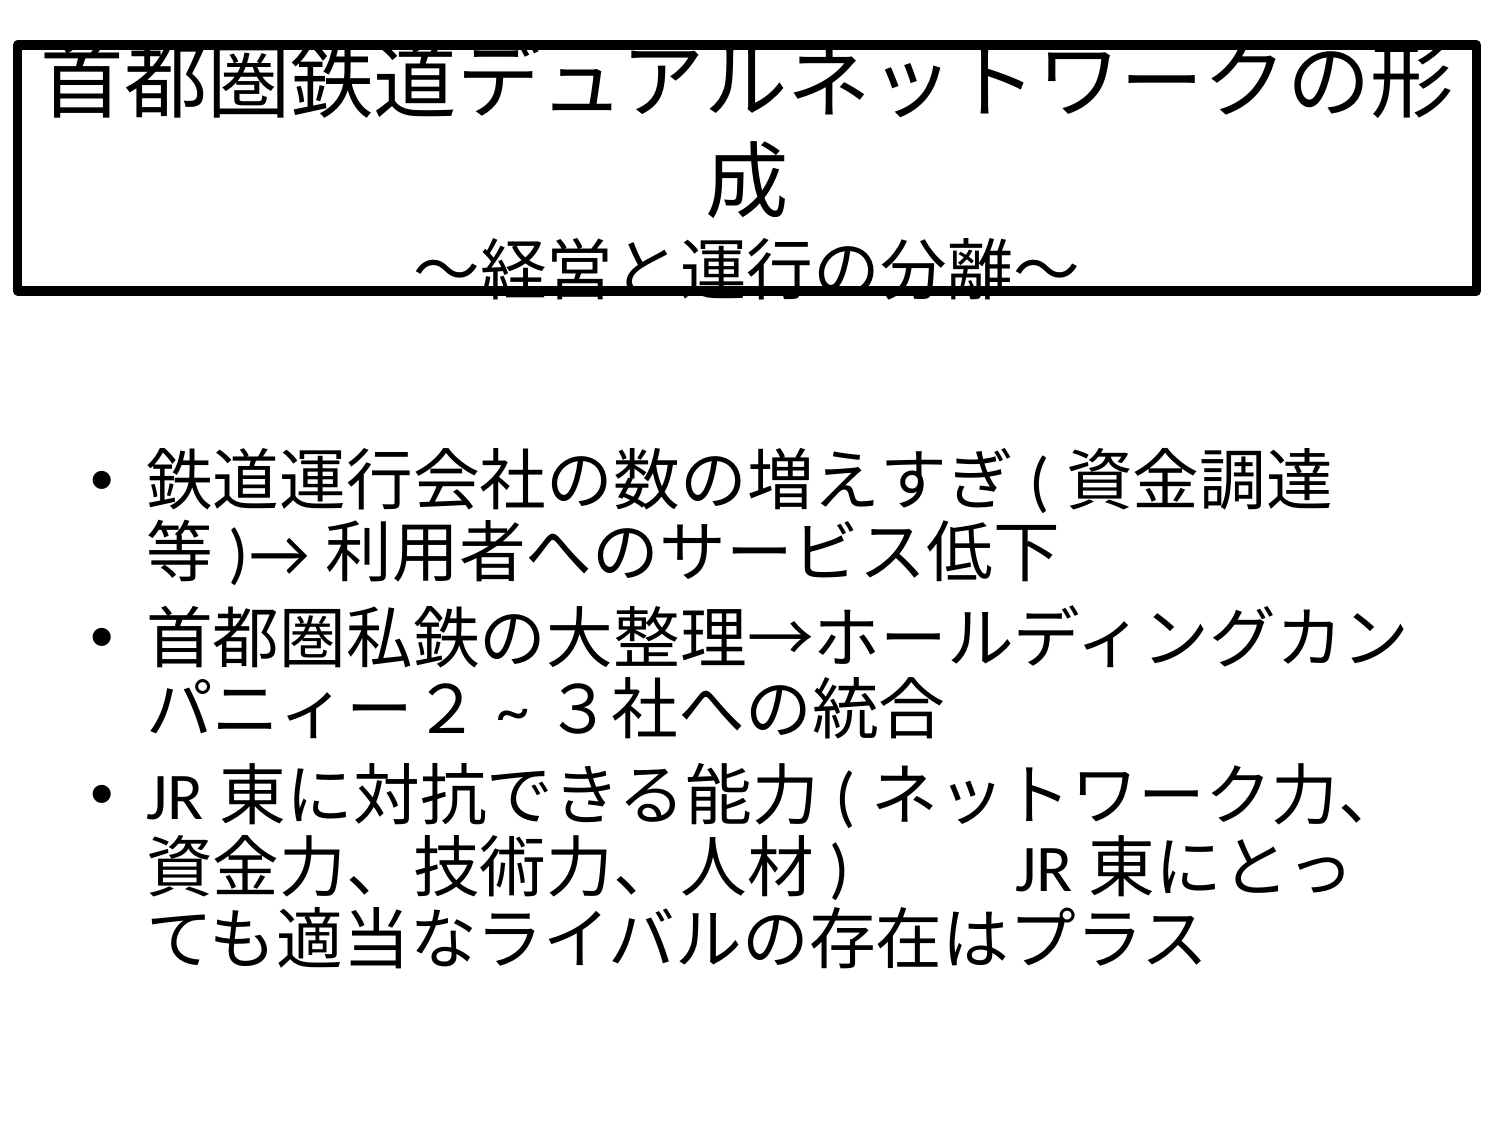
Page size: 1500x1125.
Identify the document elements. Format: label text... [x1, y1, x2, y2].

list 鉄道運行会社の数の増えすぎ(資金調達等)→利用者へのサービス低下 首都圏私鉄の大整理→ホールディングカンパニィー２~３社への統合 JR東に対抗できる能力(ネットワーク力、資金力、技術力、人材) JR東にとっても適当なライバルの存在はプラス [75, 439, 1425, 1012]
title 首都圏鉄道デュアルネットワークの形成 ～経営と運行の分離～ [17, 45, 1477, 291]
